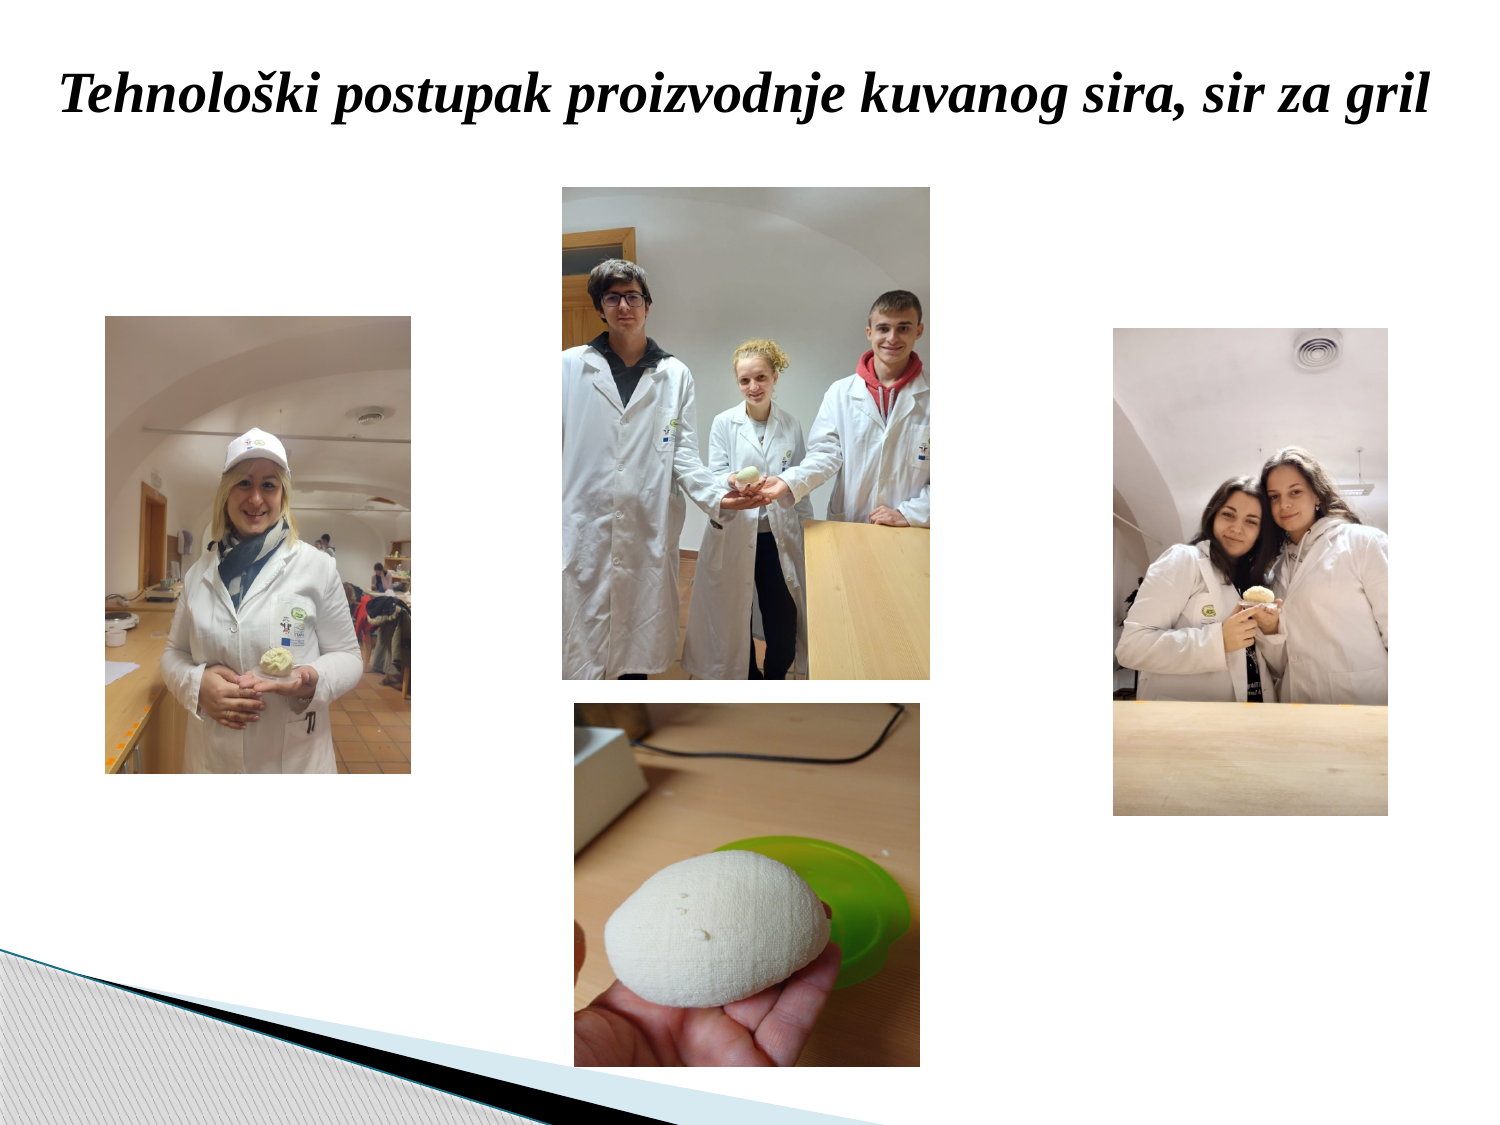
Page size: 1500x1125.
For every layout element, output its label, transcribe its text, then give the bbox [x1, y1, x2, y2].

picture [562, 187, 930, 680]
picture [1112, 327, 1388, 816]
text_box Tehnološki postupak proizvodnje kuvanog sira, sir za gril [35, 46, 1454, 132]
picture [105, 316, 411, 774]
picture [573, 702, 920, 1067]
